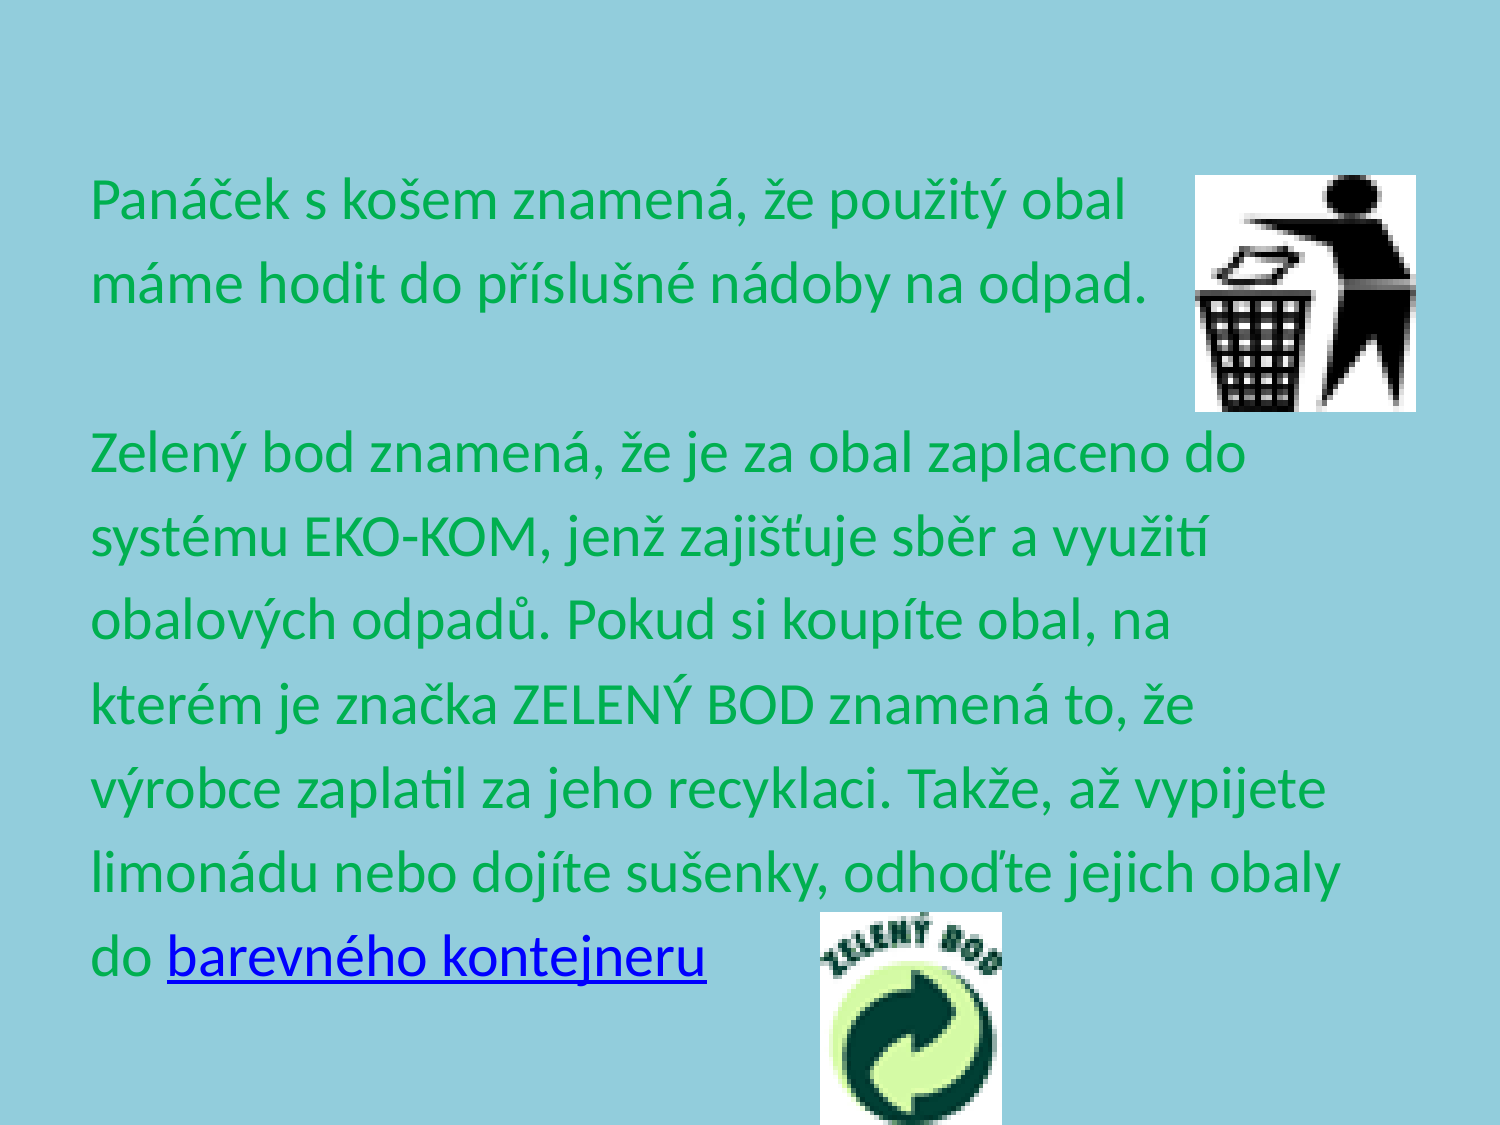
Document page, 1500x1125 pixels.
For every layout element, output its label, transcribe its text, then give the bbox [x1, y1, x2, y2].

list Panáček s košem znamená, že použitý obal máme hodit do příslušné nádoby na odpad. Zelený bod znamená, že je za obal zaplaceno do systému EKO-KOM, jenž zajišťuje sběr a využití obalových odpadů. Pokud si koupíte obal, na kterém je značka ZELENÝ BOD znamená to, že výrobce zaplatil za jeho recyklaci. Takže, až vypijete limonádu nebo dojíte sušenky, odhoďte jejich obaly do barevného kontejneru [75, 152, 1425, 1005]
picture [1195, 175, 1416, 413]
picture [820, 912, 1002, 1125]
